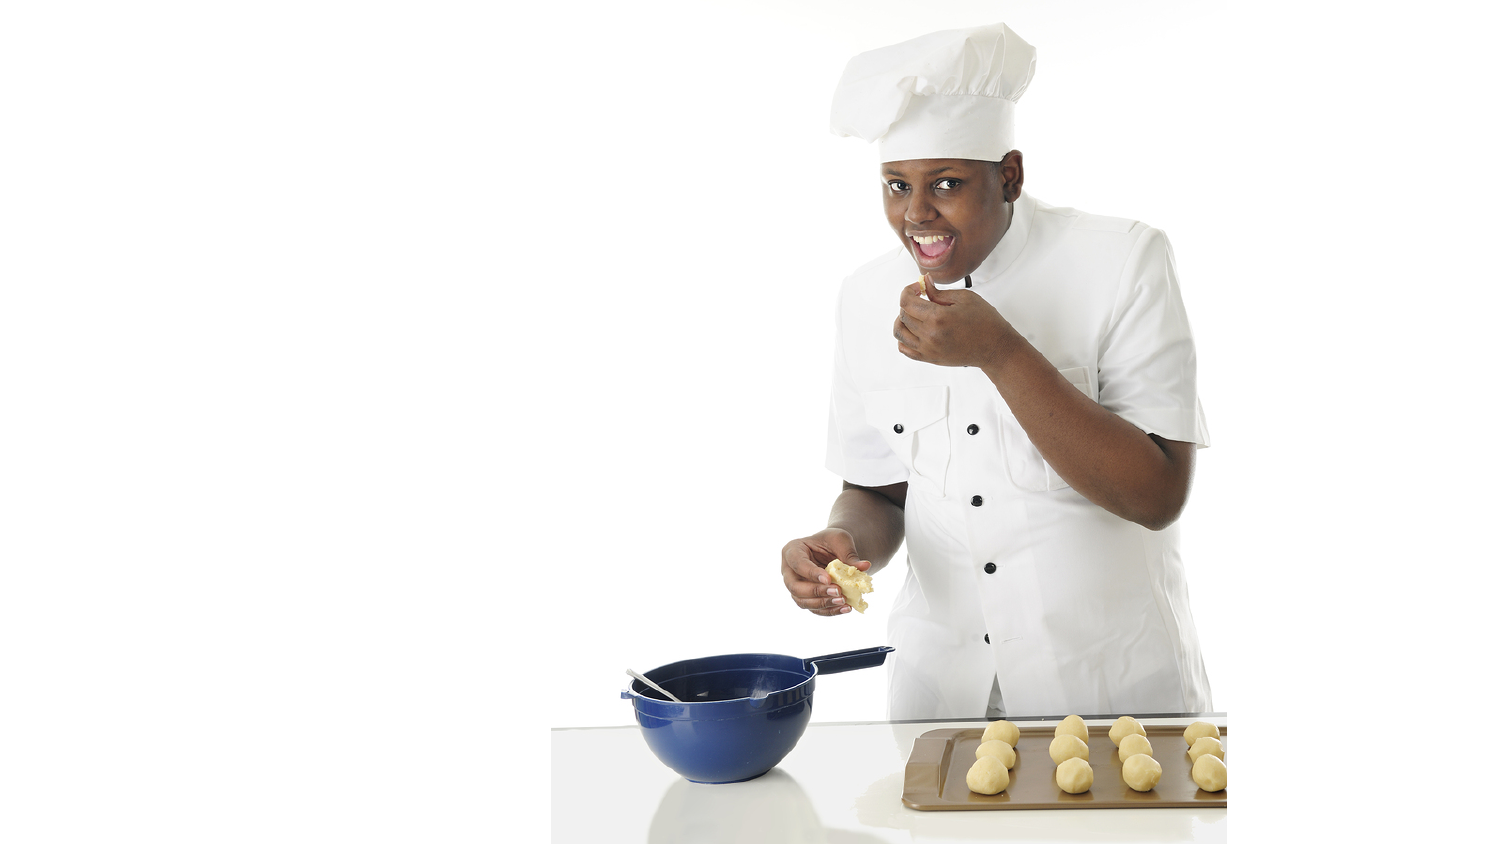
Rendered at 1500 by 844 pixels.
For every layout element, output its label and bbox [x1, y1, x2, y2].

picture [551, 0, 1228, 844]
